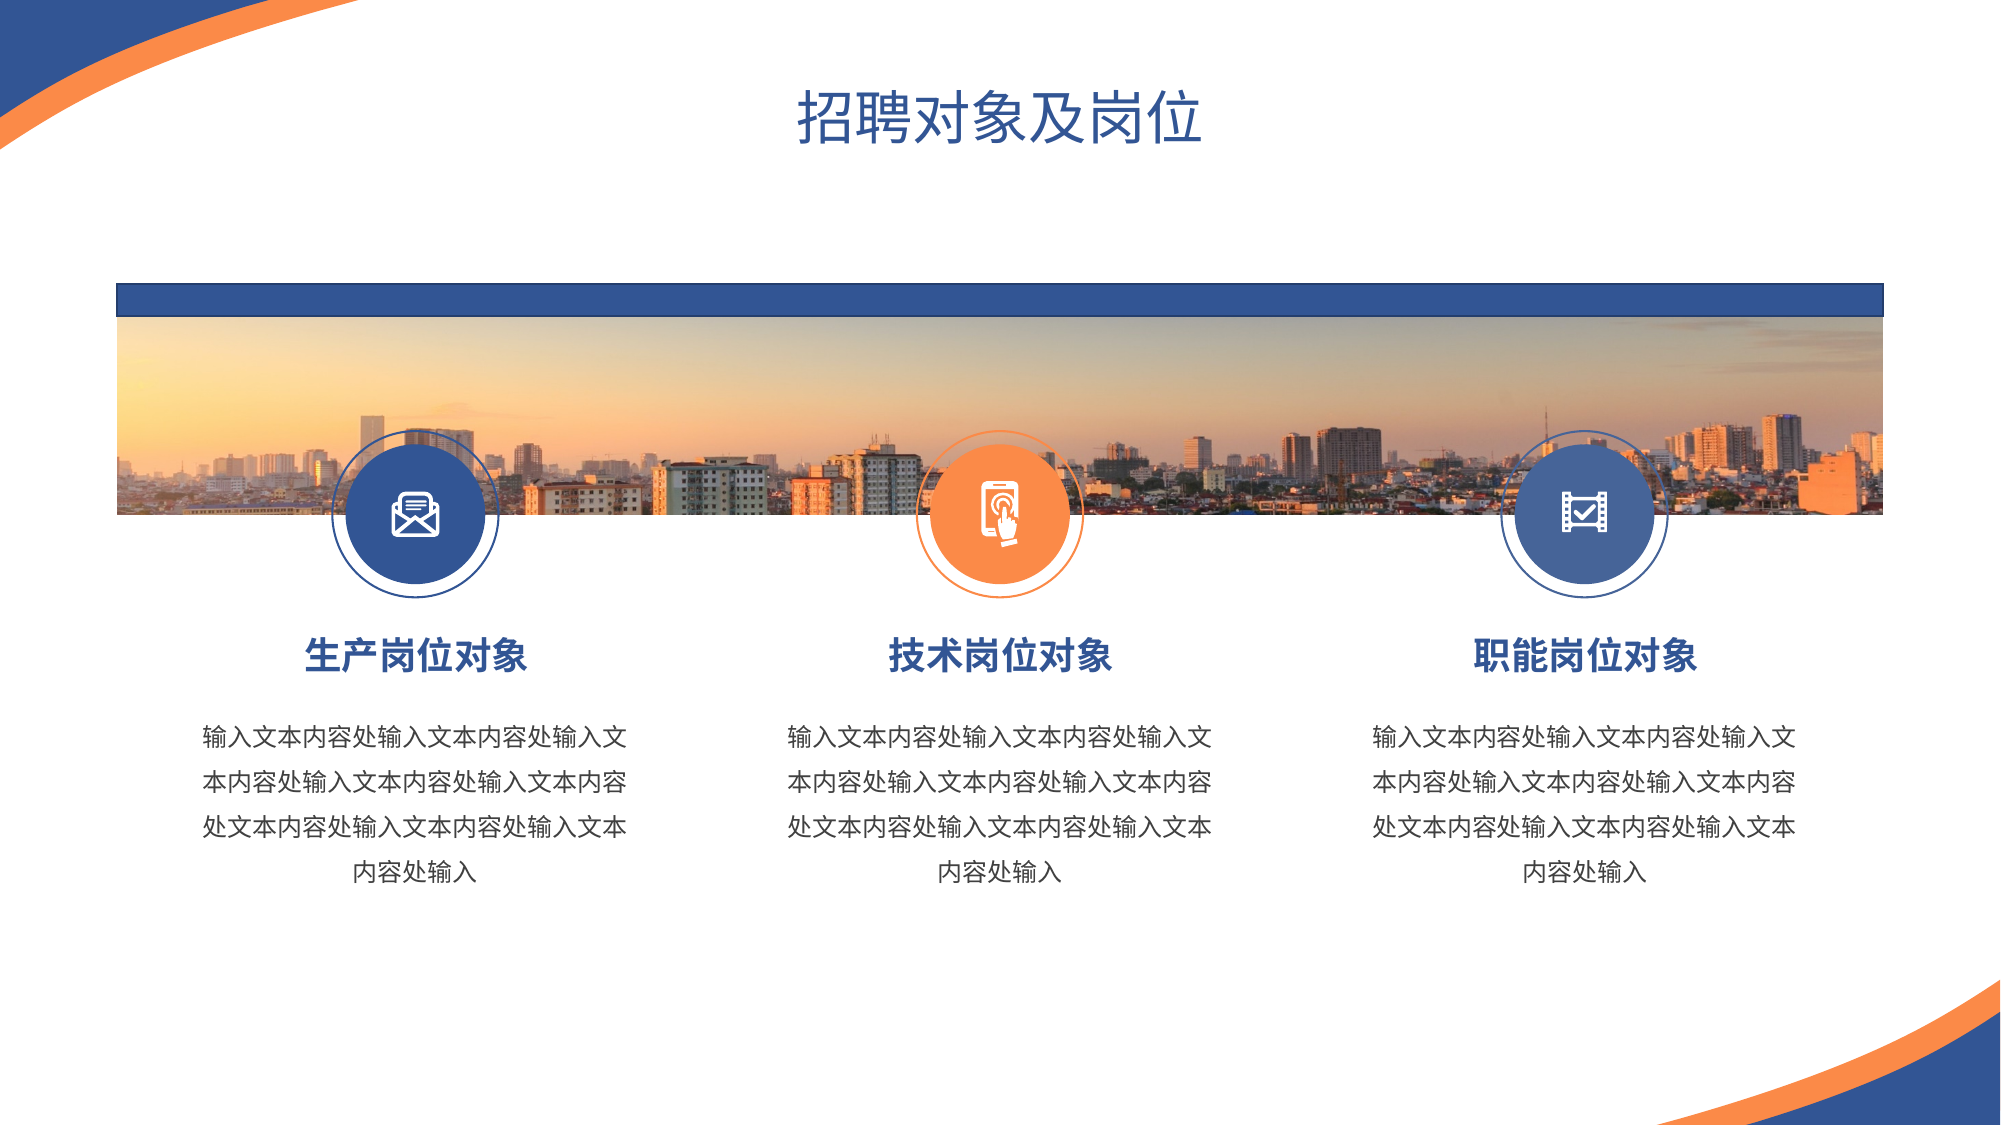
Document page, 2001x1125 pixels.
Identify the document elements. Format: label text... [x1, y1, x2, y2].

text_box 招聘对象及岗位 [668, 73, 1332, 217]
text_box 生产岗位对象 [286, 625, 545, 686]
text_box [916, 431, 1084, 598]
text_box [1501, 431, 1668, 598]
text_box 职能岗位对象 [1455, 625, 1714, 686]
picture [117, 284, 1883, 515]
text_box 输入文本内容处输入文本内容处输入文本内容处输入文本内容处输入文本内容处文本内容处输入文本内容处输入文本内容处输入 [183, 699, 648, 990]
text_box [332, 431, 499, 598]
text_box 输入文本内容处输入文本内容处输入文本内容处输入文本内容处输入文本内容处文本内容处输入文本内容处输入文本内容处输入 [1352, 699, 1817, 990]
text_box 技术岗位对象 [871, 625, 1129, 686]
text_box 输入文本内容处输入文本内容处输入文本内容处输入文本内容处输入文本内容处文本内容处输入文本内容处输入文本内容处输入 [768, 699, 1232, 990]
